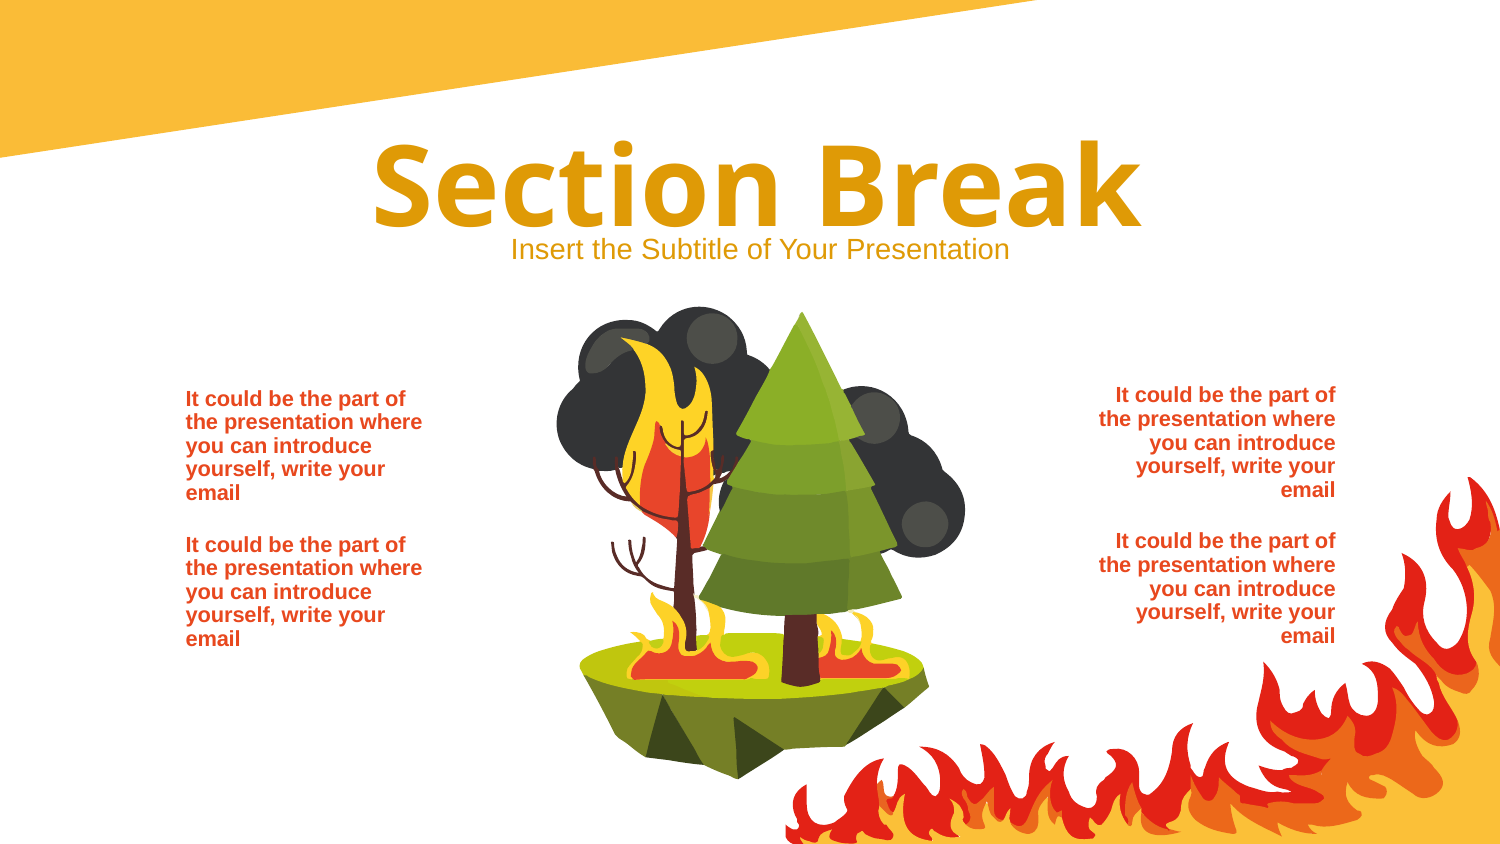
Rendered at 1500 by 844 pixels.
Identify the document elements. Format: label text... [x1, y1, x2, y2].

text_box It could be the part of the presentation where you can introduce yourself, write your email [170, 535, 440, 649]
text_box It could be the part of the presentation where you can introduce yourself, write your email [1081, 532, 1351, 646]
text_box It could be the part of the presentation where you can introduce yourself, write your email [1081, 386, 1351, 500]
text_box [324, 105, 1194, 274]
text_box It could be the part of the presentation where you can introduce yourself, write your email [170, 389, 440, 503]
picture [555, 306, 966, 780]
